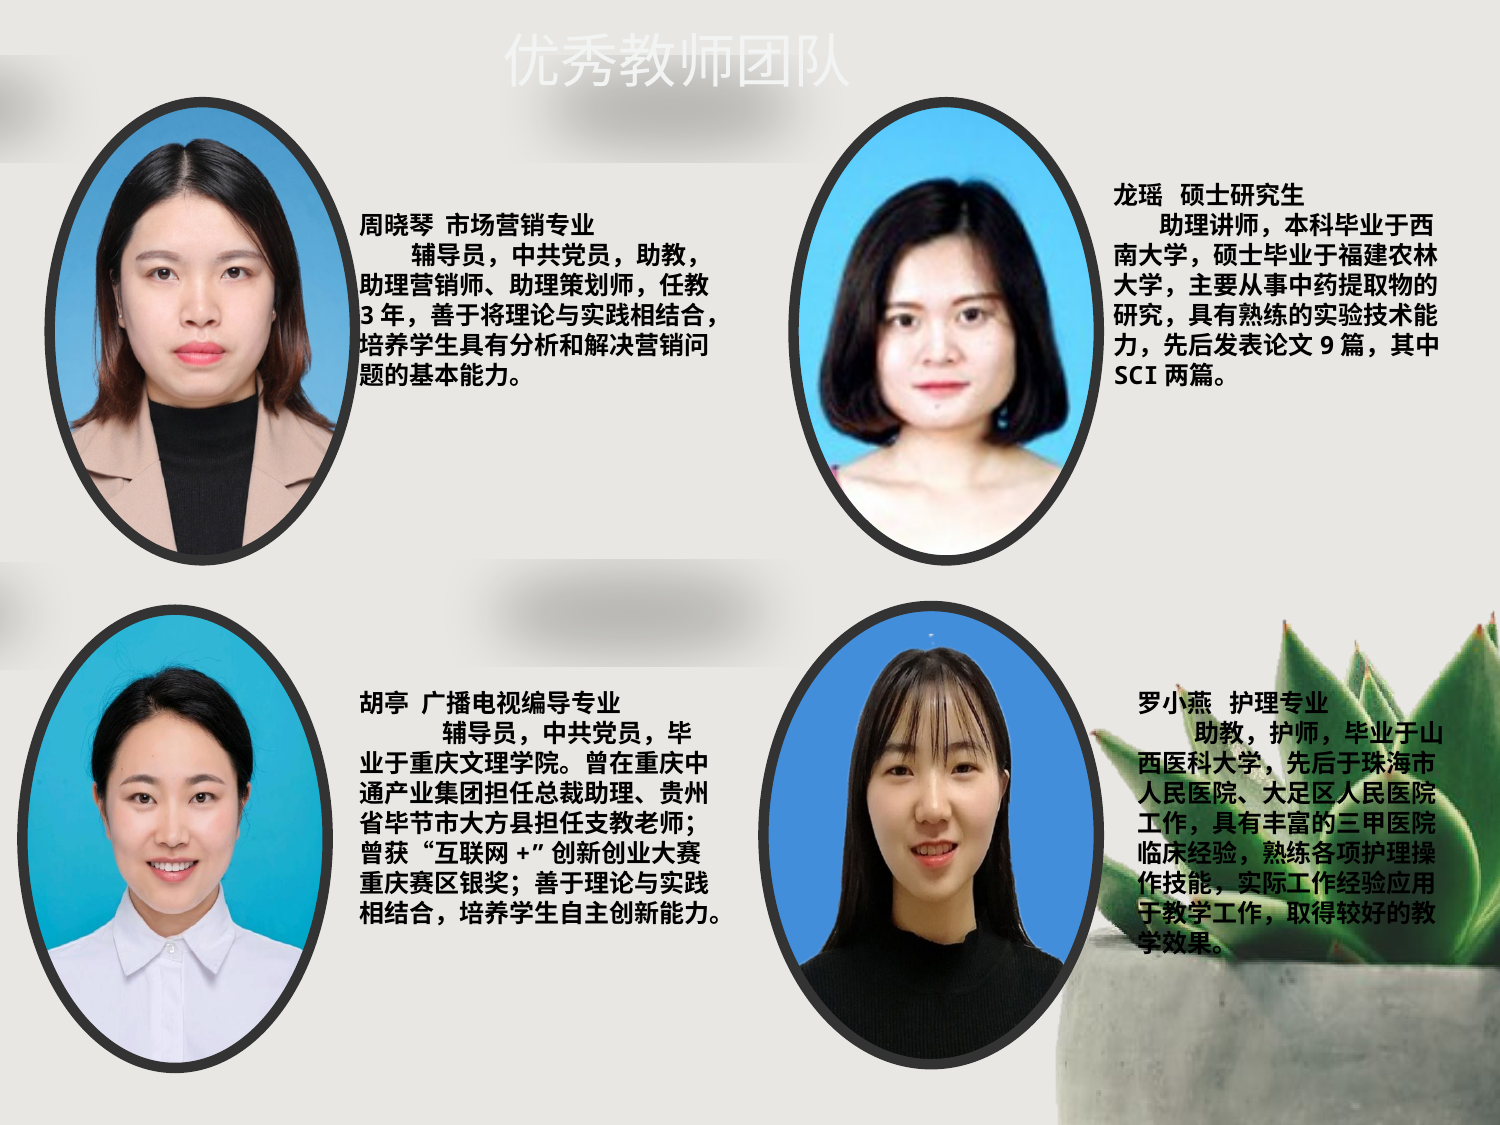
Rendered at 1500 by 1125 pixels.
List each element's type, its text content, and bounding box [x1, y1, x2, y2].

picture [763, 102, 1500, 1125]
text_box 优秀教师团队 [487, 16, 867, 102]
text_box 龙瑶 硕士研究生 助理讲师，本科毕业于西南大学，硕士毕业于福建农林大学，主要从事中药提取物的研究，具有熟练的实验技术能力，先后发表论文9篇，其中SCI两篇。 [1099, 172, 1471, 397]
picture [22, 609, 328, 1068]
picture [49, 102, 355, 561]
text_box 胡亭 广播电视编导专业 辅导员，中共党员，毕业于重庆文理学院。曾在重庆中通产业集团担任总裁助理、贵州省毕节市大方县担任支教老师；曾获“互联网+”创新创业大赛重庆赛区银奖；善于理论与实践相结合，培养学生自主创新能力。 [344, 680, 727, 935]
text_box 周晓琴 市场营销专业 辅导员，中共党员，助教，助理营销师、助理策划师，任教3年，善于将理论与实践相结合，培养学生具有分析和解决营销问题的基本能力。 [355, 202, 740, 397]
text_box 罗小燕 护理专业 助教，护师，毕业于山西医科大学，先后于珠海市人民医院、大足区人民医院工作，具有丰富的三甲医院临床经验，熟练各项护理操作技能，实际工作经验应用于教学工作，取得较好的教学效果。 [1122, 680, 1470, 965]
